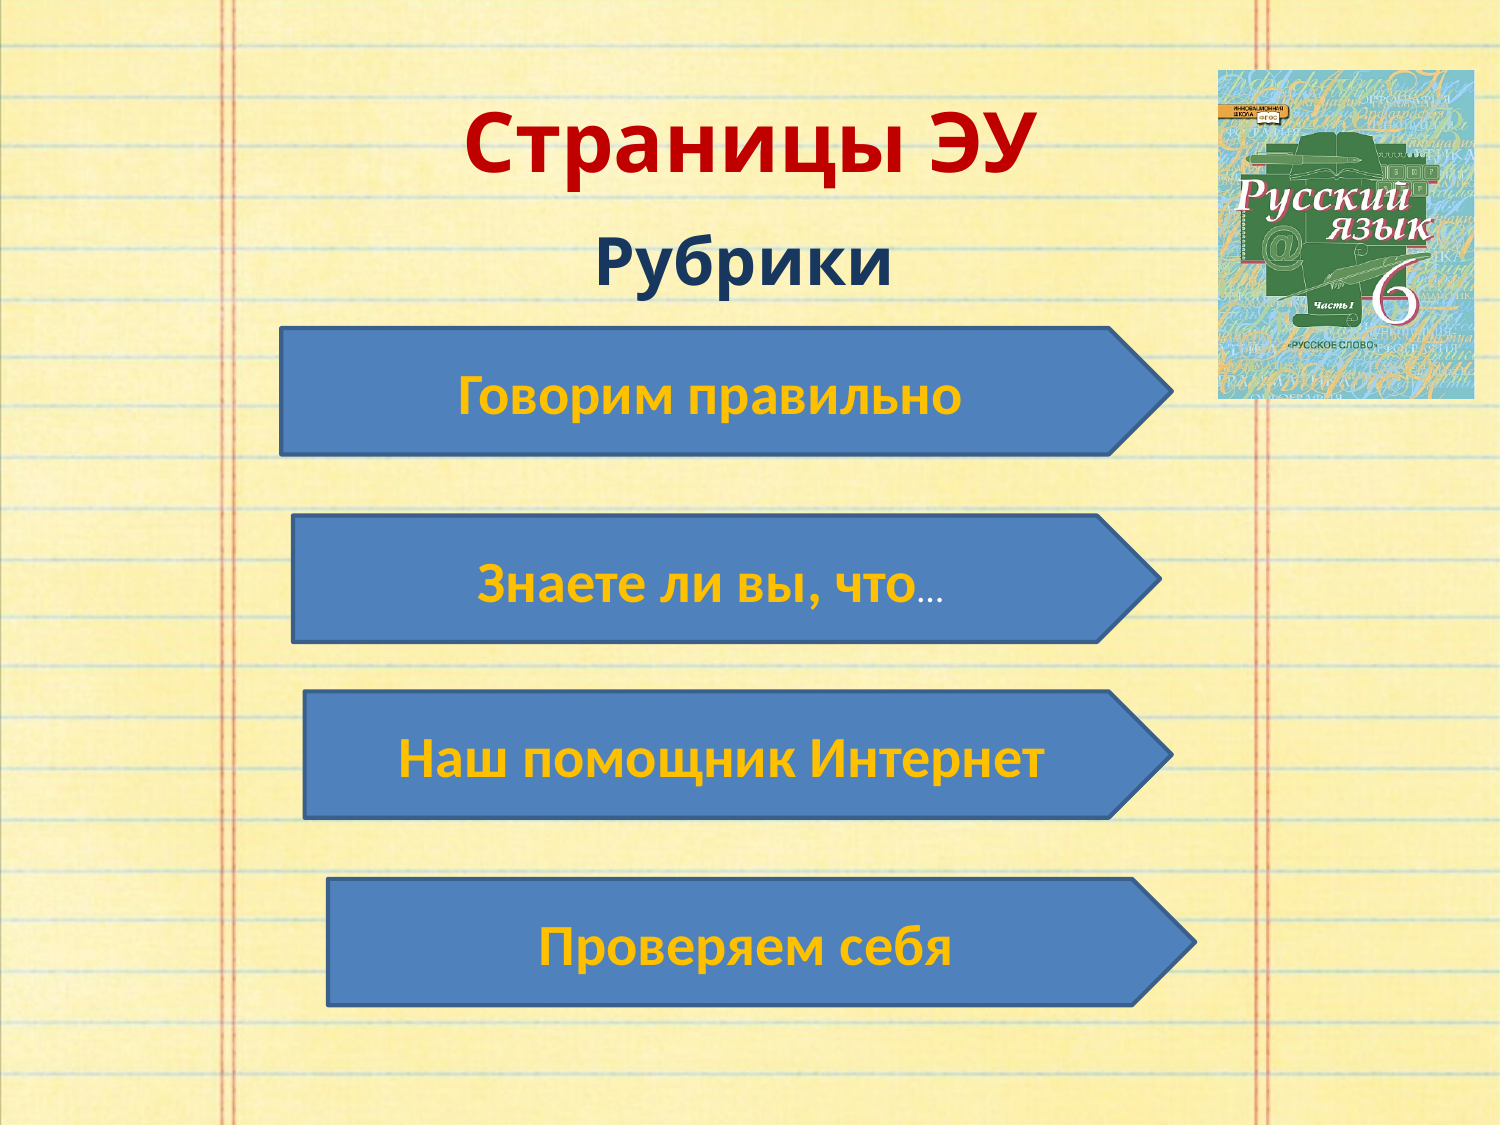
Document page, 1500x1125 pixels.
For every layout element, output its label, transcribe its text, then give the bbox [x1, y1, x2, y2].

picture [0, 0, 1500, 1125]
title Страницы ЭУ [75, 45, 1425, 233]
list Рубрики [210, 210, 1278, 1079]
text_box Знаете ли вы, что… [290, 513, 1163, 645]
text_box Проверяем себя [325, 876, 1198, 1008]
text_box Говорим правильно [279, 325, 1174, 457]
text_box Наш помощник Интернет [302, 689, 1174, 820]
